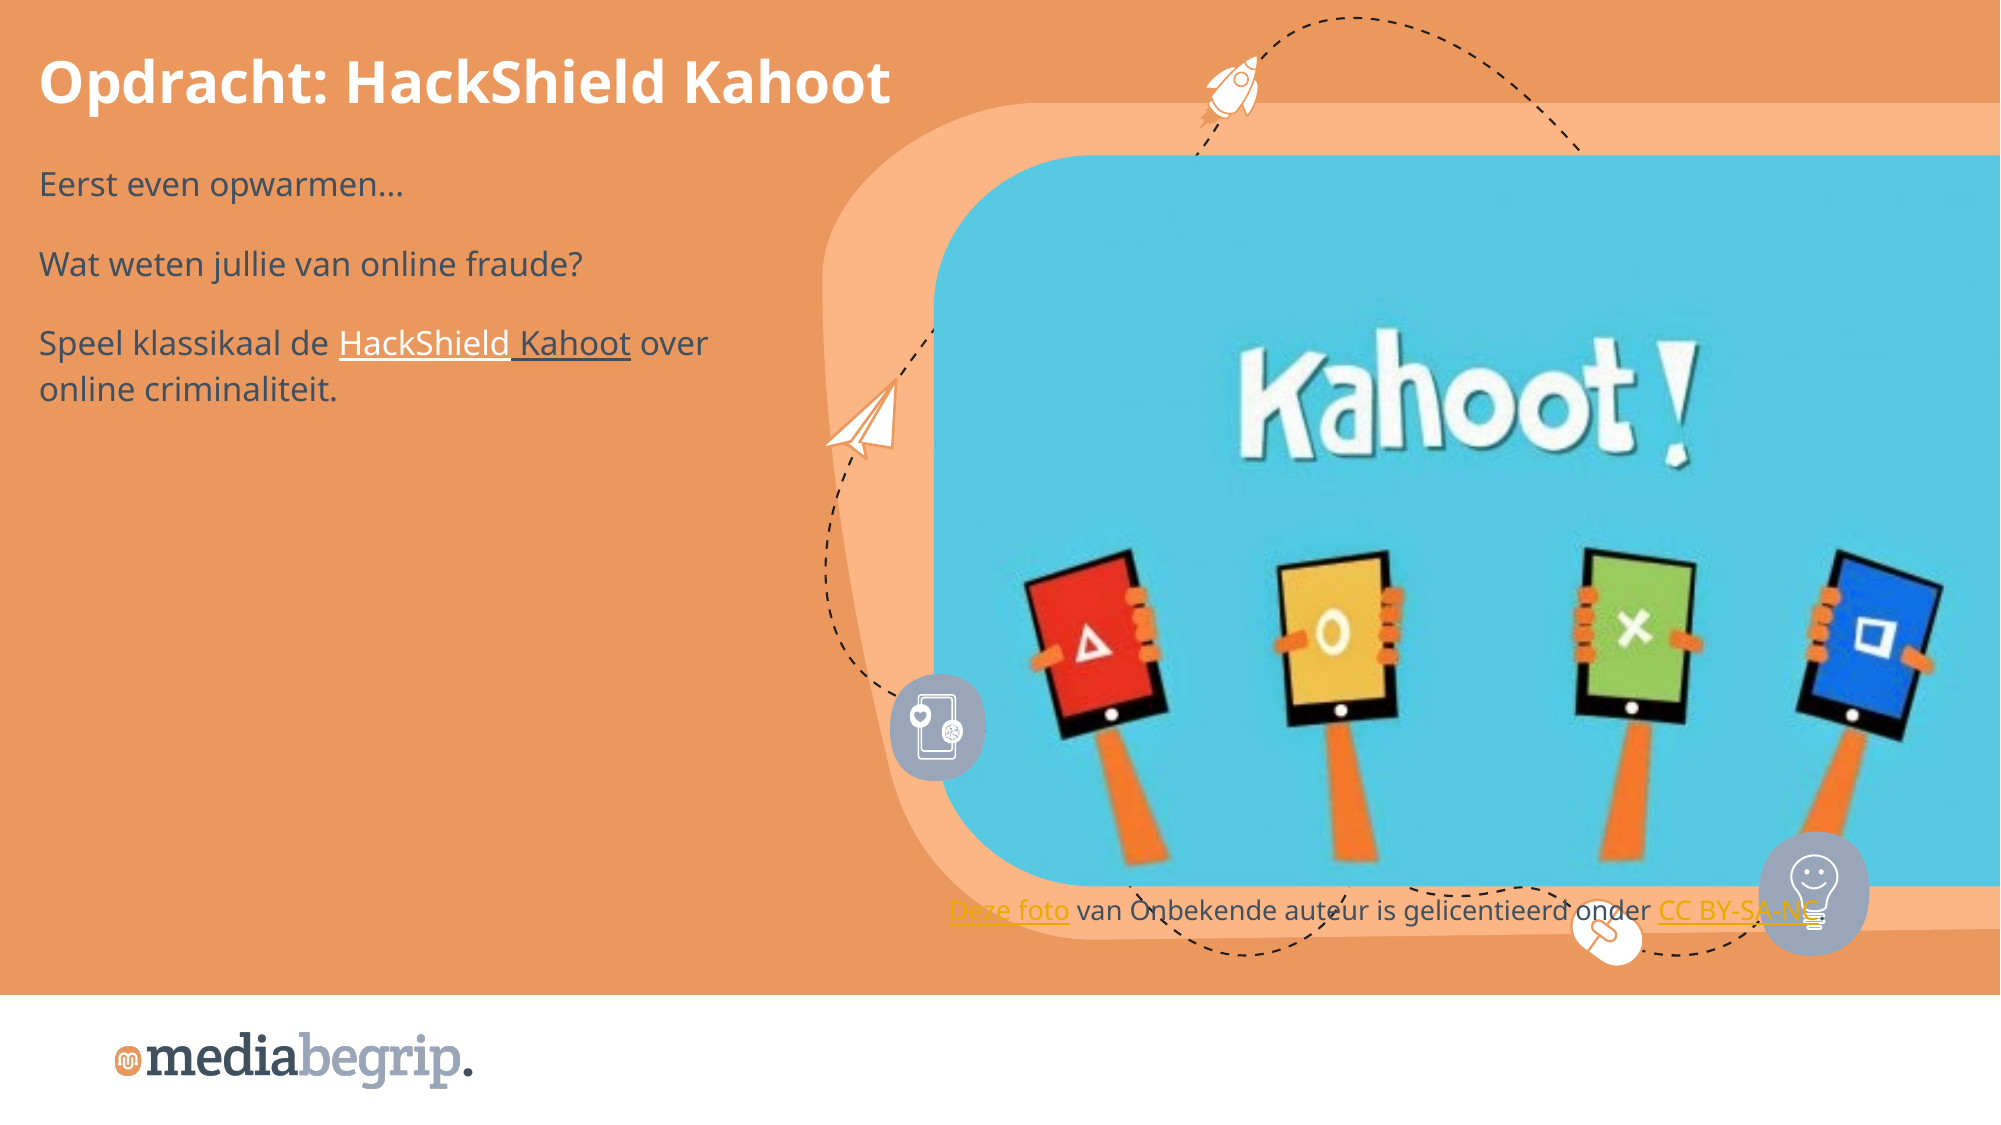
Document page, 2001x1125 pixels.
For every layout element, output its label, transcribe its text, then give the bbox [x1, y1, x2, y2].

picture [933, 155, 2000, 887]
picture [114, 1032, 473, 1089]
text_box Opdracht: HackShield Kahoot [24, 27, 1320, 142]
text_box Deze foto van Onbekende auteur is gelicentieerd onder CC BY-SA-NC. [933, 887, 2000, 939]
text_box Eerst even opwarmen… Wat weten jullie van online fraude? Speel klassikaal de HackShield Kahoot over online criminaliteit. [23, 155, 799, 416]
